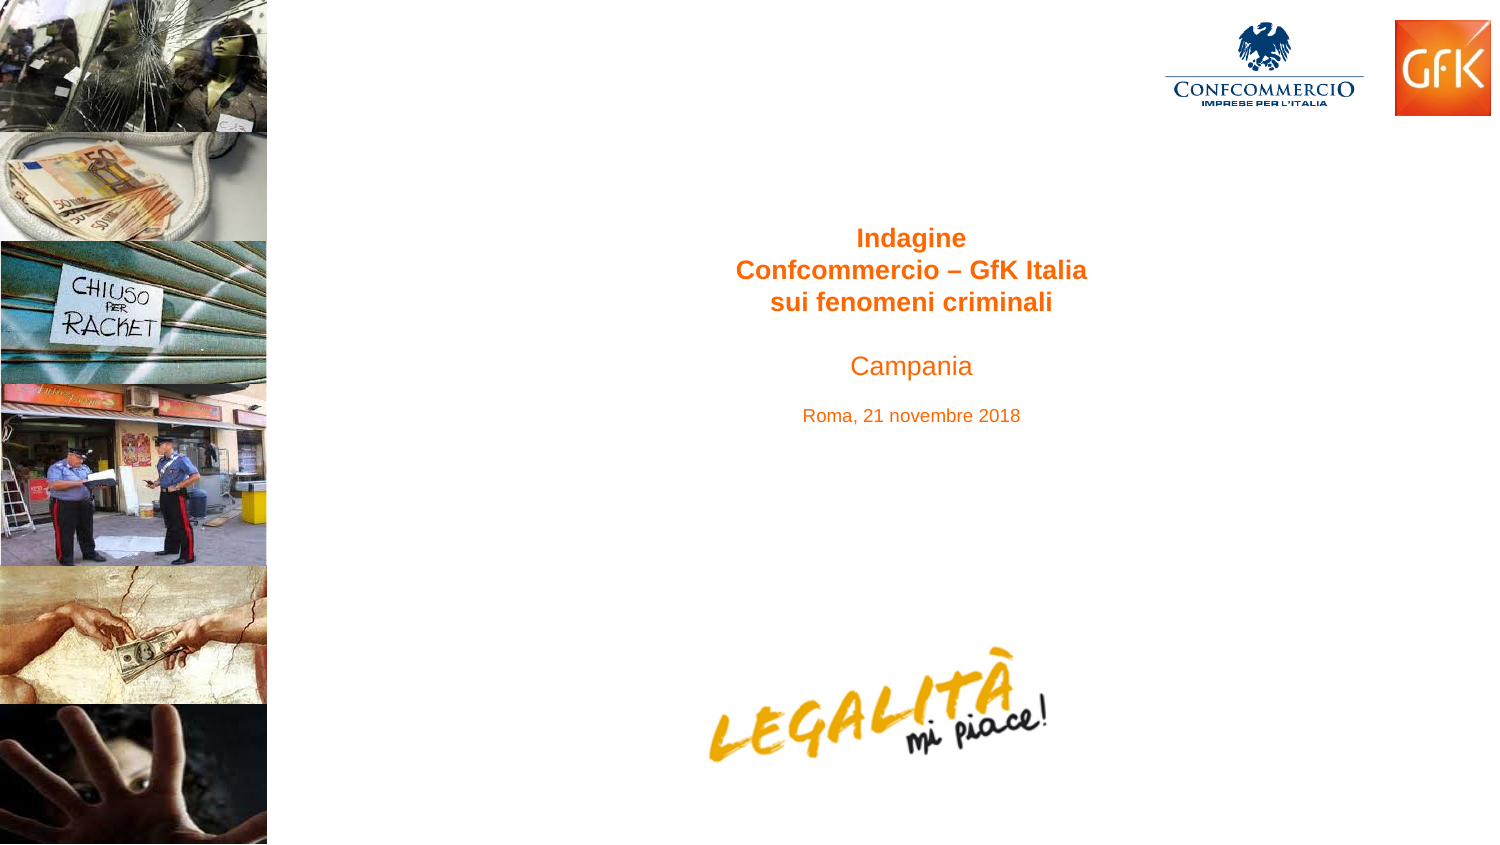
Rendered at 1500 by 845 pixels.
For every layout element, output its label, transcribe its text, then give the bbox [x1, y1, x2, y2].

picture [692, 638, 1056, 764]
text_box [0, 0, 267, 844]
picture [1163, 20, 1365, 110]
title Indagine Confcommercio – GfK Italia sui fenomeni criminali Campania Roma, 21 novembre 2018 [466, 221, 1313, 523]
picture [1395, 20, 1491, 116]
